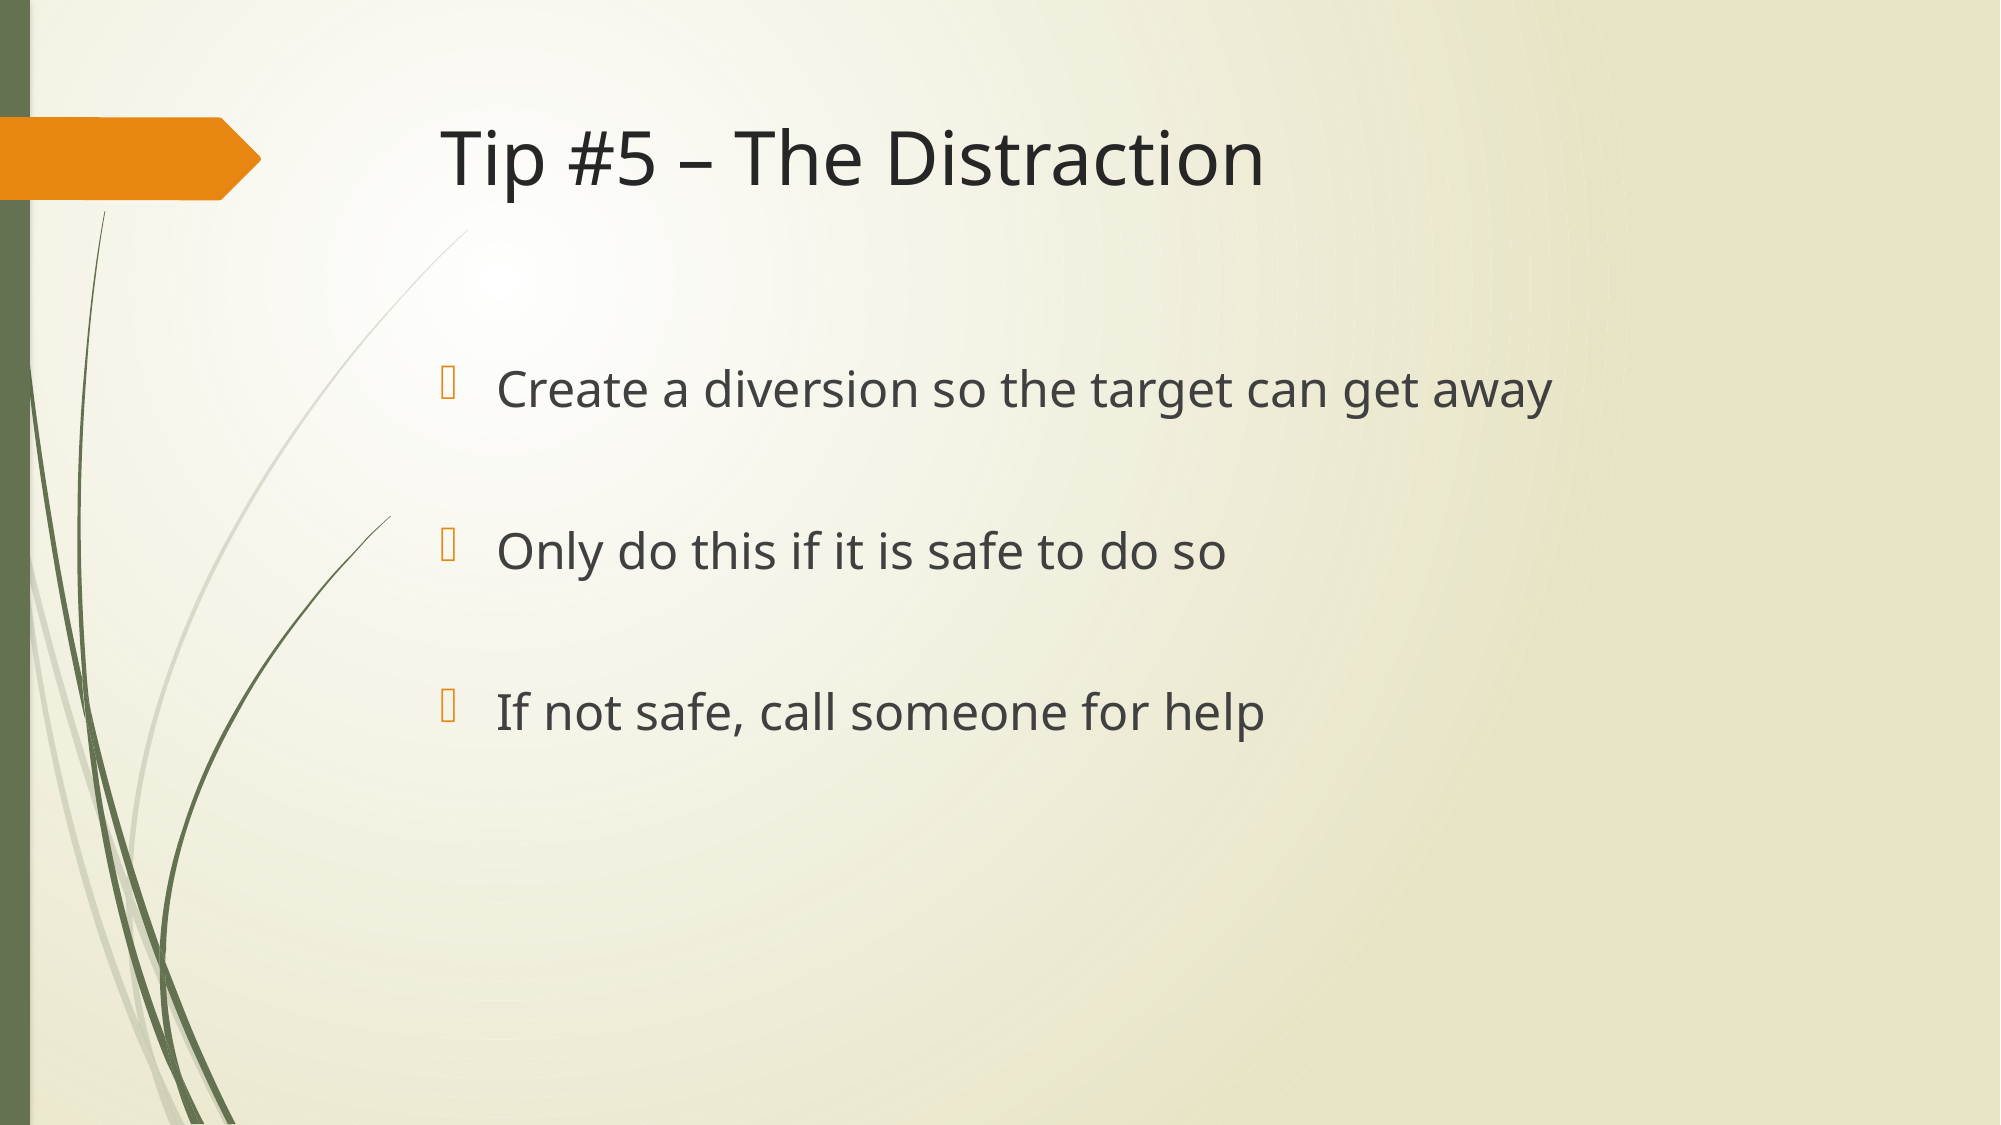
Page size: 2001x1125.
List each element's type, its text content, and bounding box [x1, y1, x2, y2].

list Create a diversion so the target can get away Only do this if it is safe to do so If not safe, call someone for help [424, 350, 1888, 970]
title Tip #5 – The Distraction [425, 102, 1888, 313]
